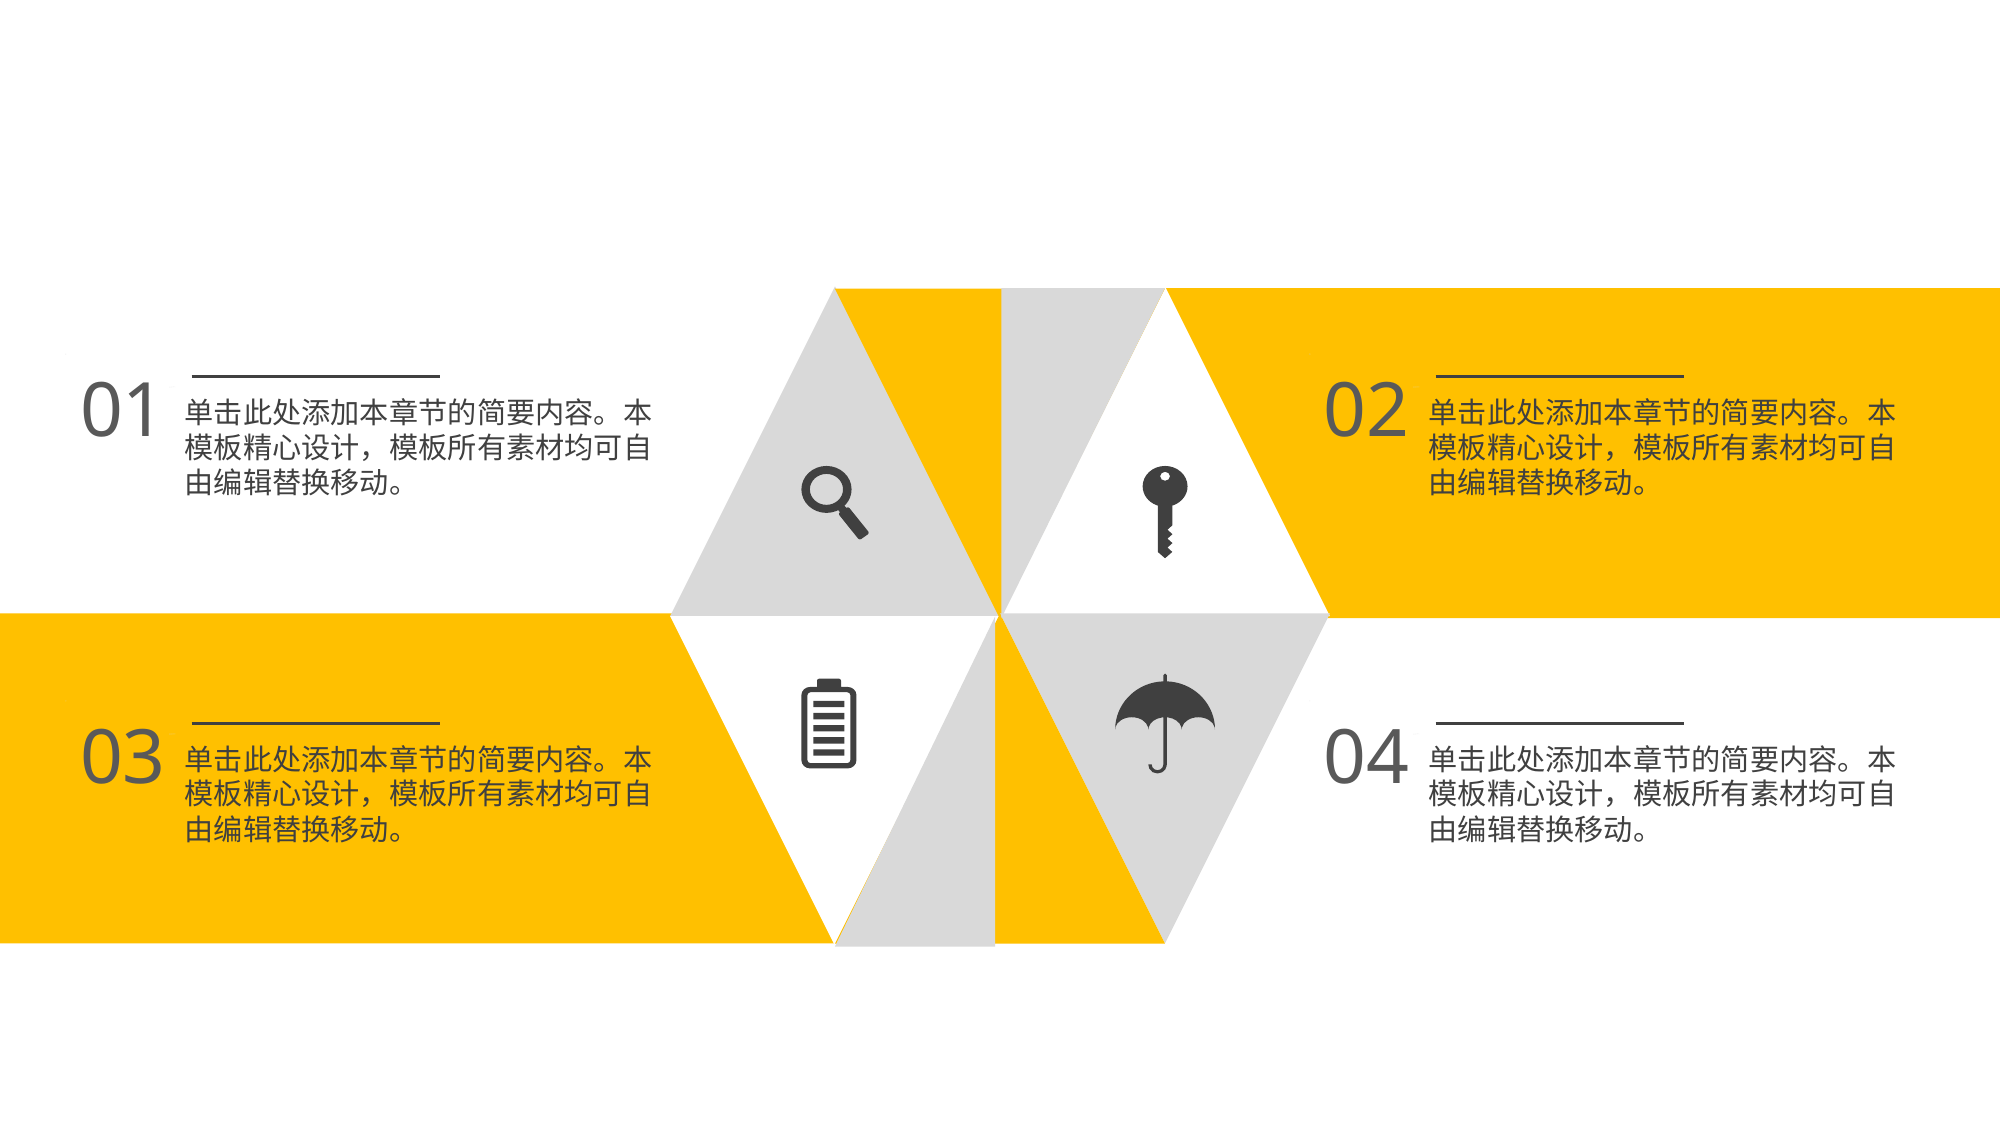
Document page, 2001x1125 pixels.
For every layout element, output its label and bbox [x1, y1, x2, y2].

text_box [1007, 288, 1329, 612]
text_box [668, 614, 998, 946]
text_box [800, 677, 858, 770]
text_box [833, 615, 997, 948]
text_box [65, 700, 692, 856]
text_box [1114, 672, 1217, 775]
text_box [670, 288, 995, 614]
text_box [833, 287, 1000, 614]
text_box [997, 611, 1167, 945]
text_box [1167, 287, 2000, 619]
text_box [65, 353, 692, 510]
text_box [1309, 700, 1936, 856]
text_box [1004, 612, 1332, 943]
text_box [1141, 464, 1189, 560]
text_box [0, 612, 832, 944]
text_box [1000, 286, 1167, 619]
text_box [1309, 353, 1936, 510]
text_box [800, 464, 870, 541]
